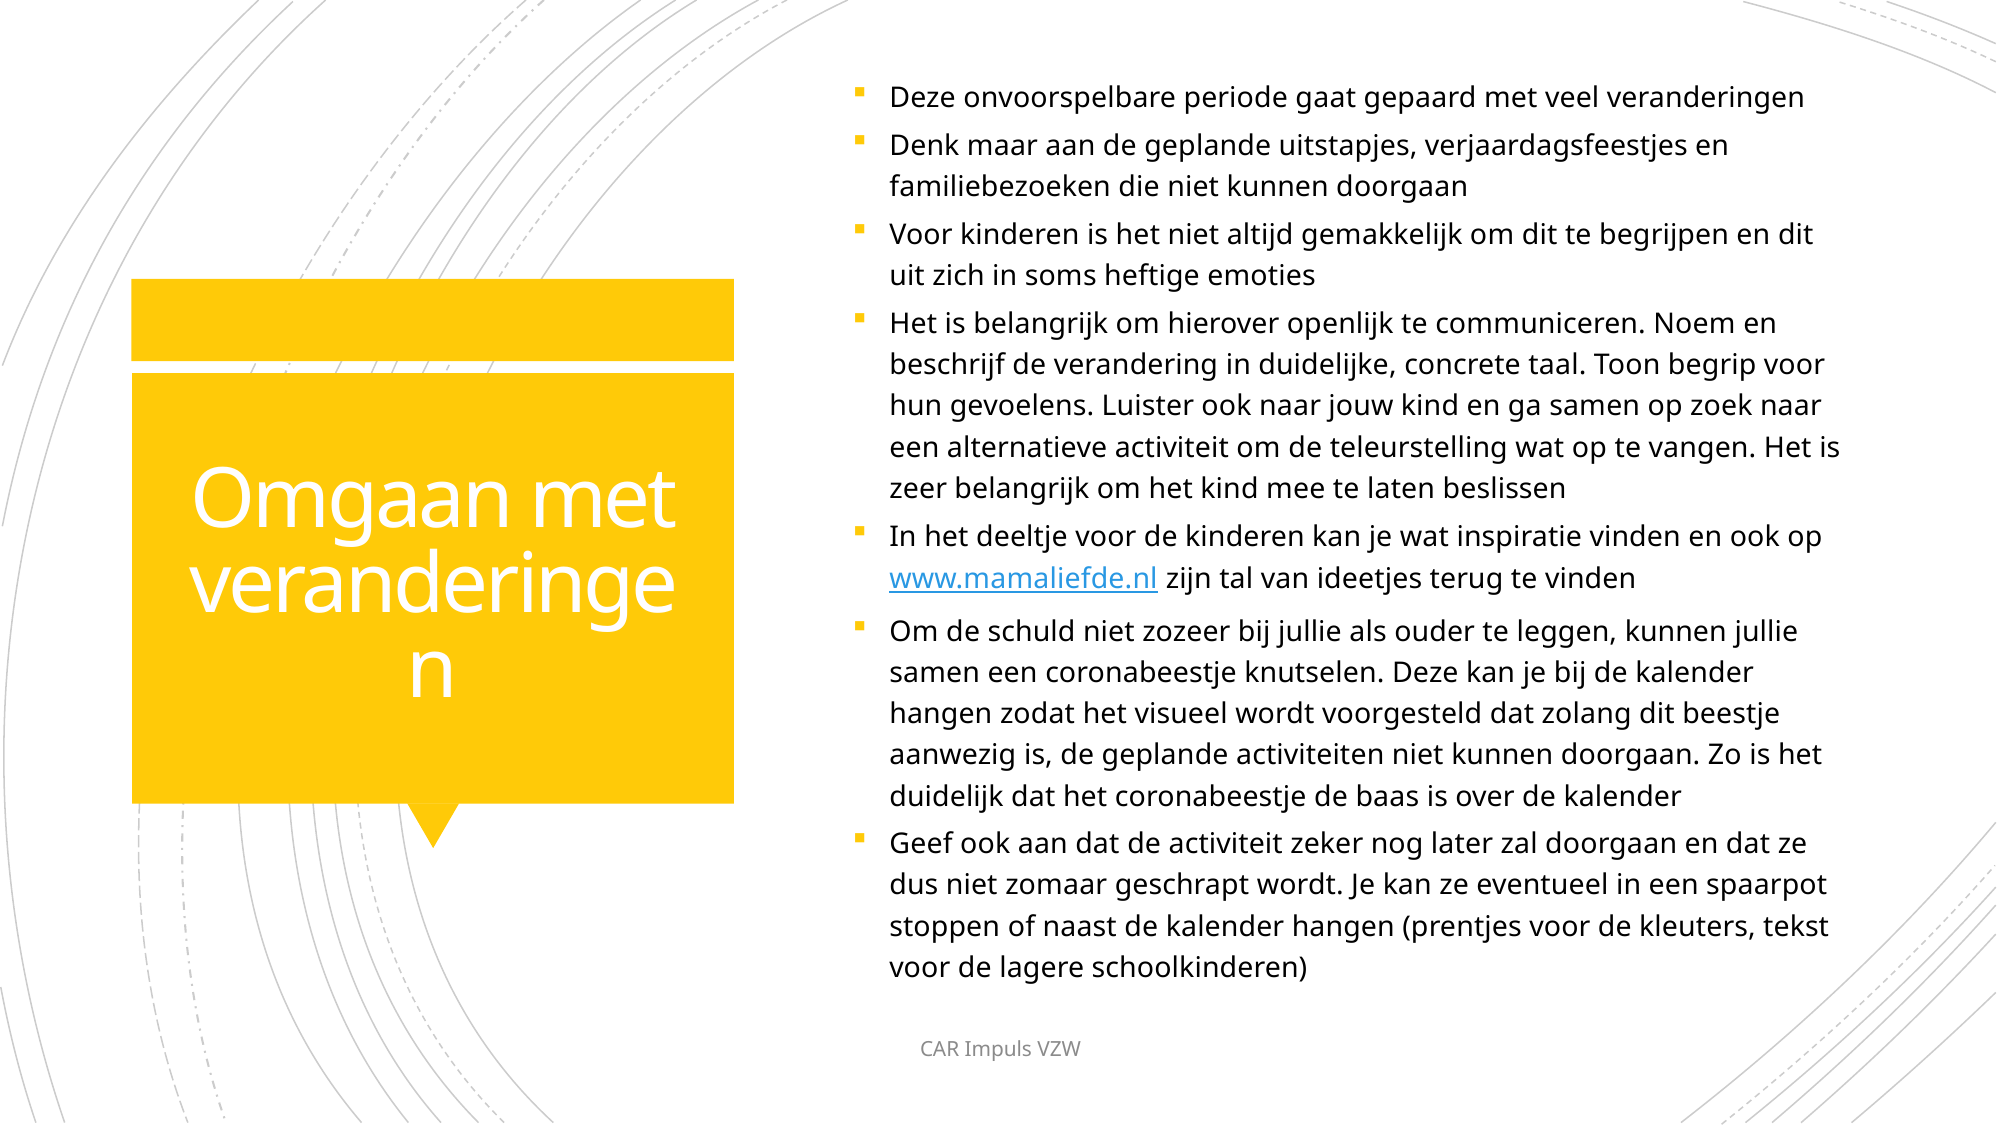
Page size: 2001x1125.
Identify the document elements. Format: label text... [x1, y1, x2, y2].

title Omgaan met veranderingen [145, 385, 720, 789]
list Deze onvoorspelbare periode gaat gepaard met veel veranderingen Denk maar aan de geplande uitstapjes, verjaardagsfeestjes en familiebezoeken die niet kunnen doorgaan Voor kinderen is het niet altijd gemakkelijk om dit te begrijpen en dit uit zich in soms heftige emoties Het is belangrijk om hierover openlijk te communiceren. Noem en beschrijf de verandering in duidelijke, concrete taal. Toon begrip voor hun gevoelens. Luister ook naar jouw kind en ga samen op zoek naar een alternatieve activiteit om de teleurstelling wat op te vangen. Het is zeer belangrijk om het kind mee te laten beslissen In het deeltje voor de kinderen kan je wat inspiratie vinden en ook op www.mamaliefde.nl zijn tal van ideetjes terug te vinden Om de schuld niet zozeer bij jullie als ouder te leggen, kunnen jullie samen een coronabeestje knutselen. Deze kan je bij de kalender hangen zodat het visueel wordt voorgesteld dat zolang dit beestje aanwezig is, de geplande activiteiten niet kunnen doorgaan. Zo is het duidelijk dat het coronabeestje de baas is over de kalender Geef ook aan dat de activiteit zeker nog later zal doorgaan en dat ze dus niet zomaar geschrapt wordt. Je kan ze eventueel in een spaarpot stoppen of naast de kalender hangen (prentjes voor de kleuters, tekst voor de lagere schoolkinderen) [837, 51, 1868, 1021]
footer CAR Impuls VZW [131, 1021, 1869, 1074]
